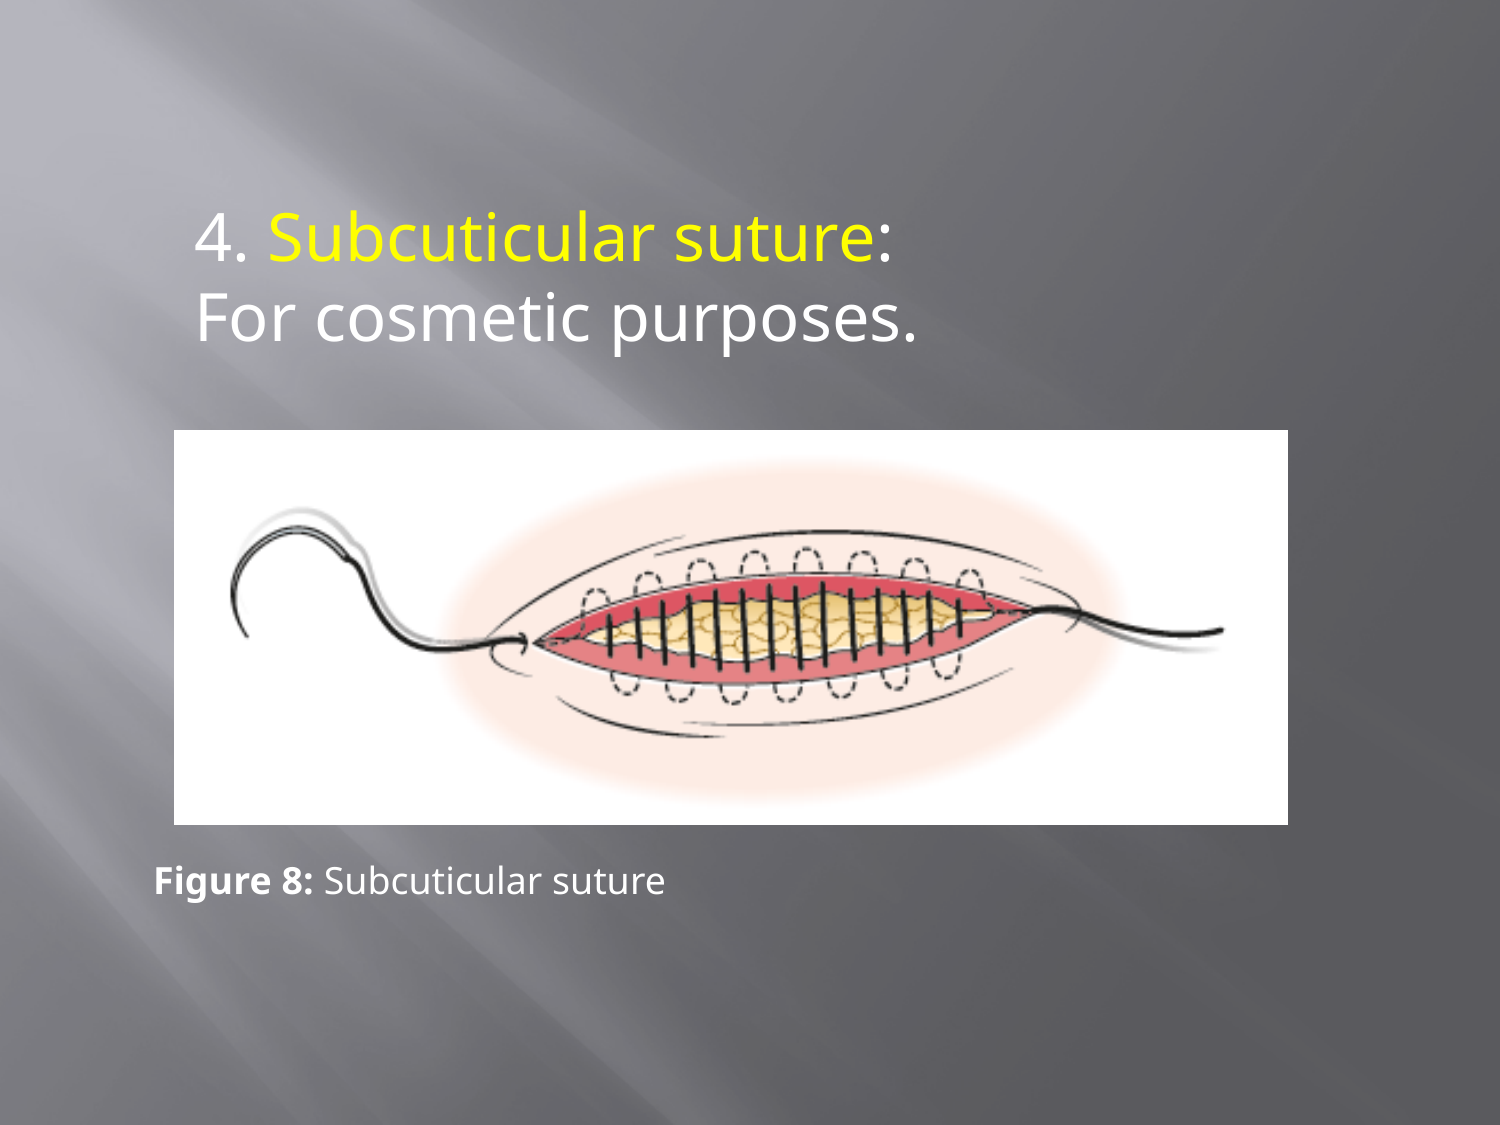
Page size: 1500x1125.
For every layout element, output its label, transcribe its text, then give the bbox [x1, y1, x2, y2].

text_box Figure 8: Subcuticular suture [138, 849, 682, 910]
text_box 4. Subcuticular suture: For cosmetic purposes. [179, 187, 936, 363]
picture [174, 430, 1288, 826]
